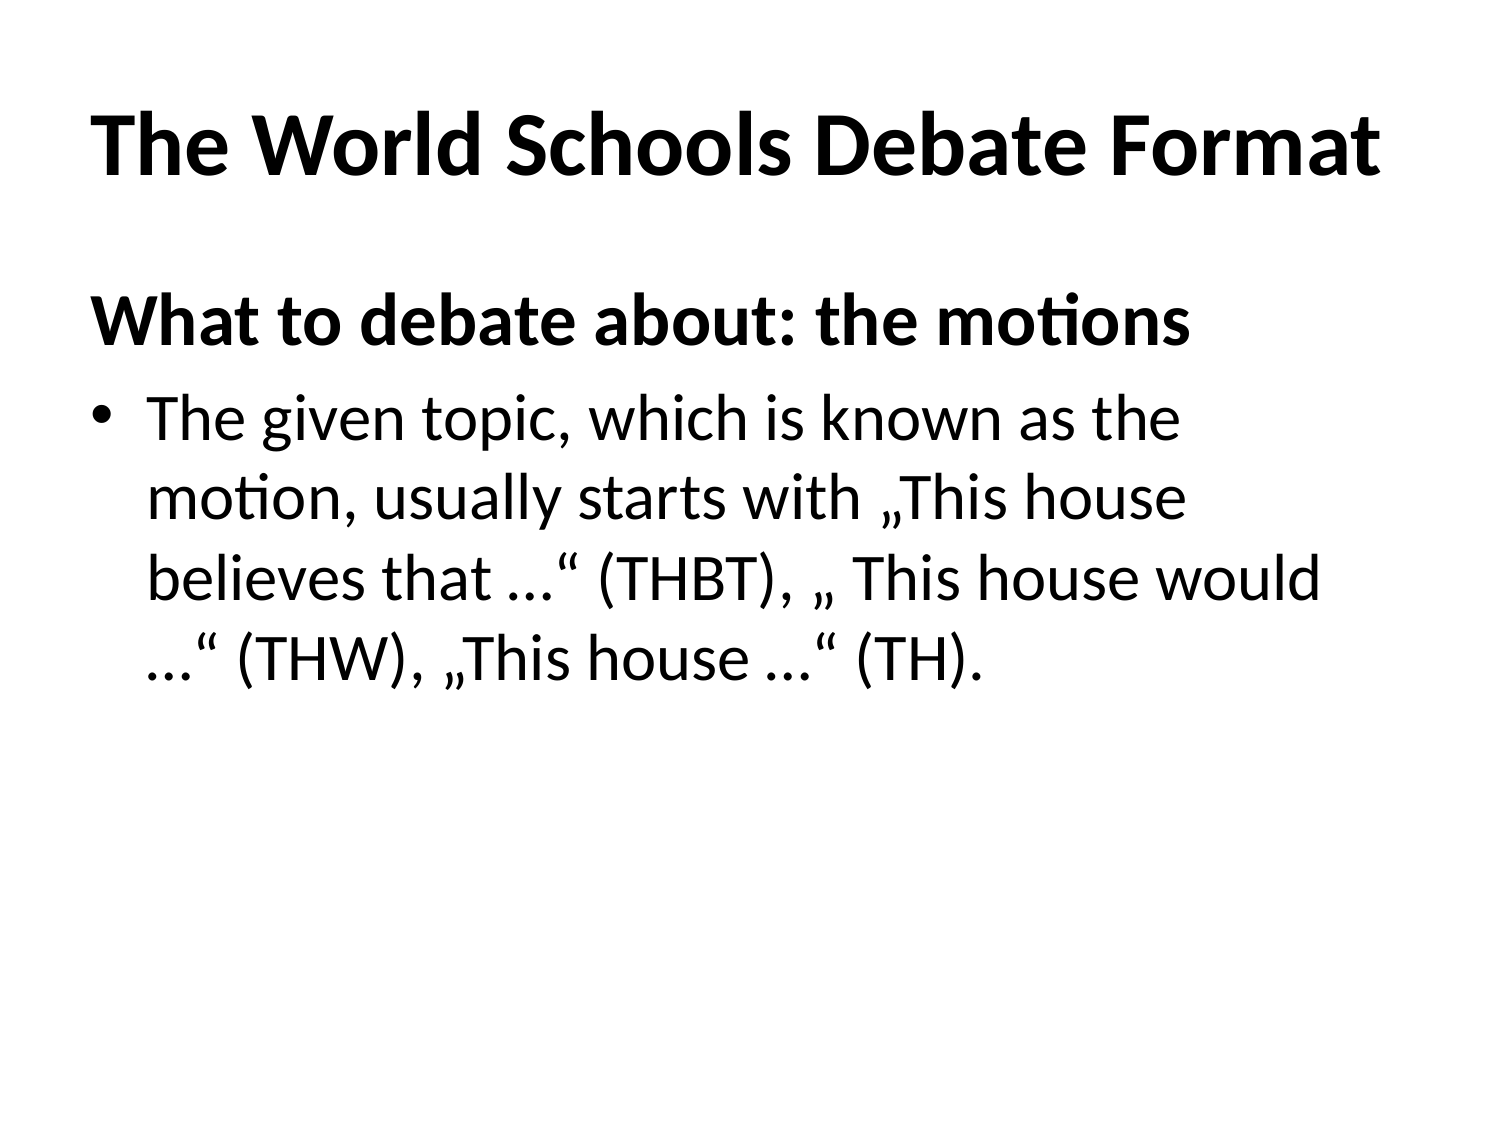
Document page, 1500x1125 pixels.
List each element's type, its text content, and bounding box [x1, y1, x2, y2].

title The World Schools Debate Format [75, 45, 1425, 233]
list What to debate about: the motions The given topic, which is known as the motion, usually starts with „This house believes that …“ (THBT), „ This house would …“ (THW), „This house …“ (TH). [75, 262, 1425, 1005]
